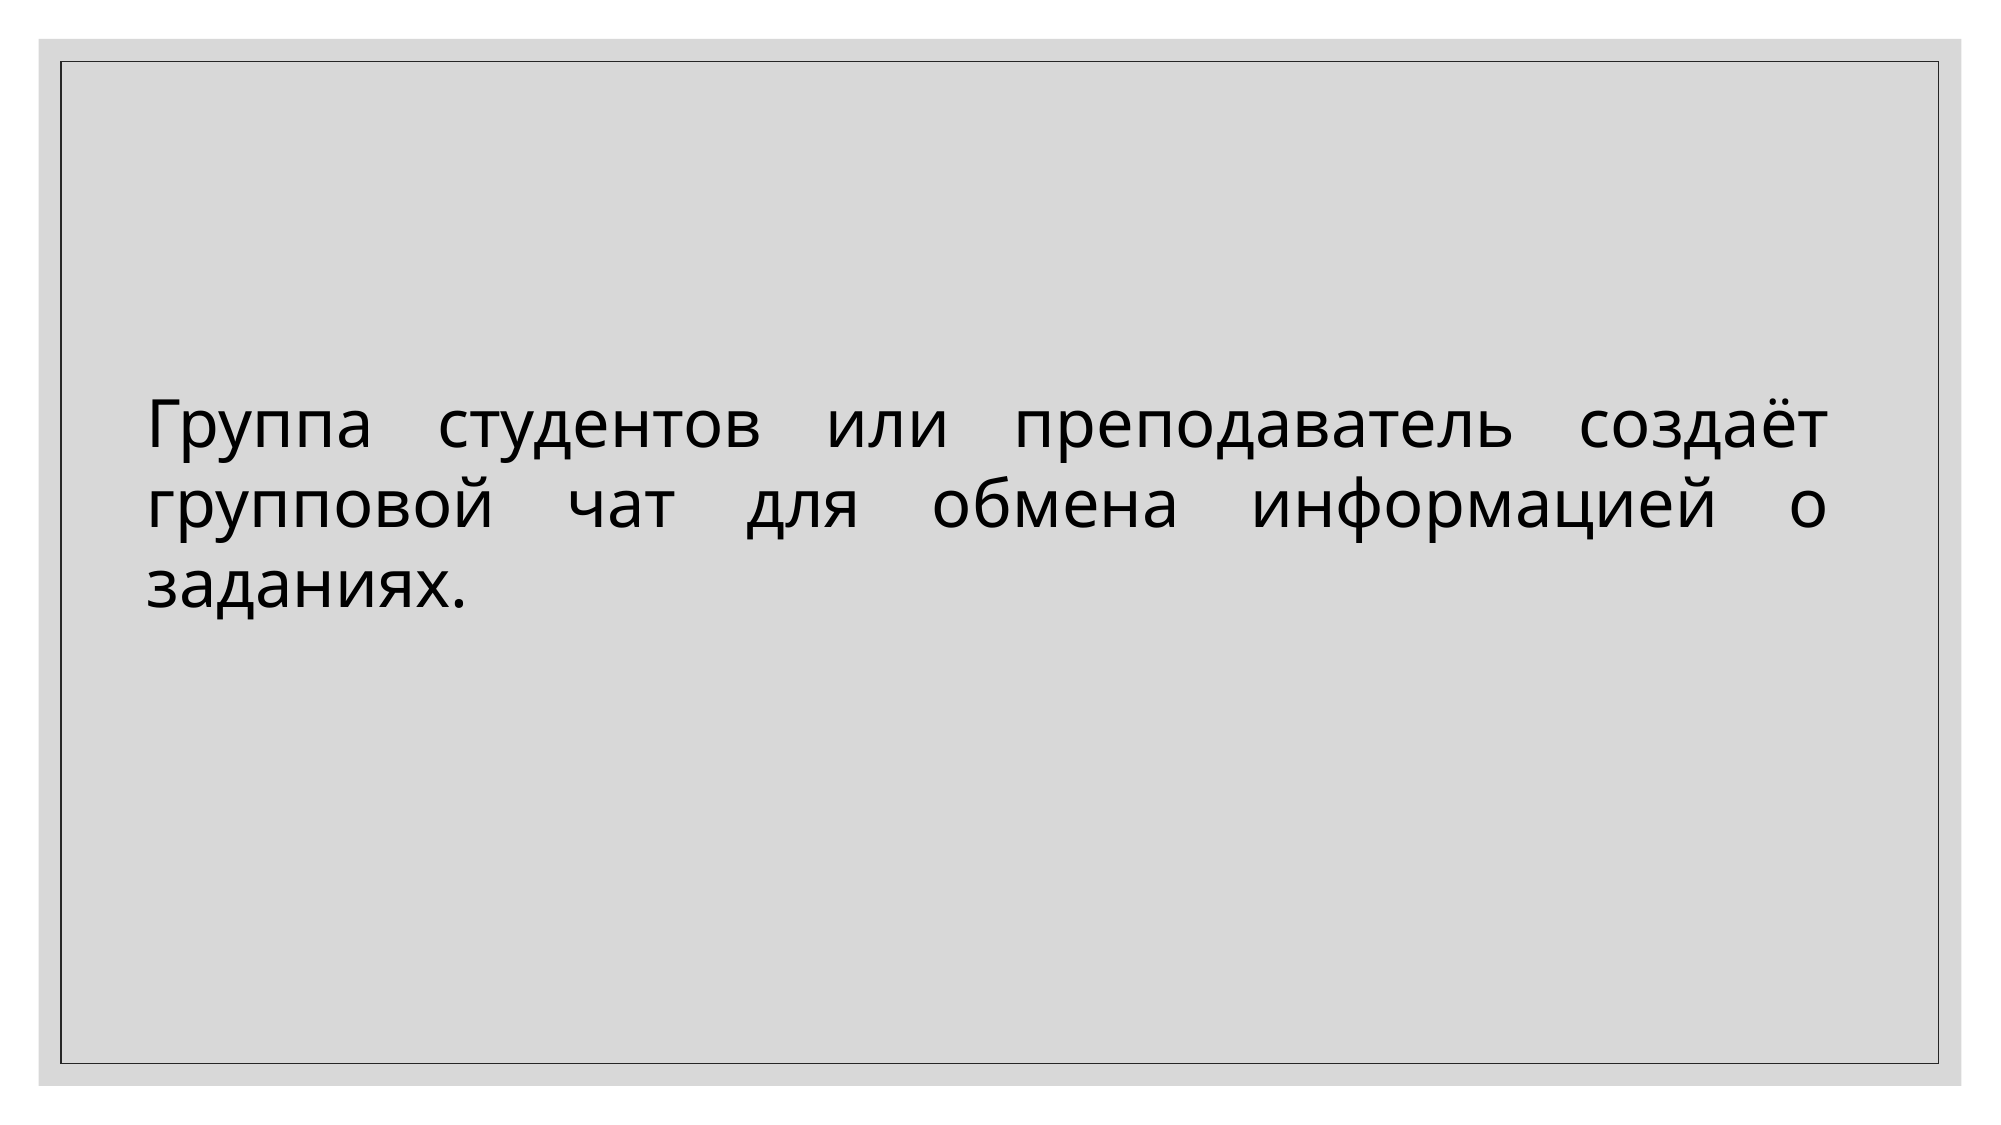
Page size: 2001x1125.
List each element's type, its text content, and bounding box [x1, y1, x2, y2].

text_box Группа студентов или преподаватель создаёт групповой чат для обмена информацией о заданиях. [131, 373, 1846, 629]
